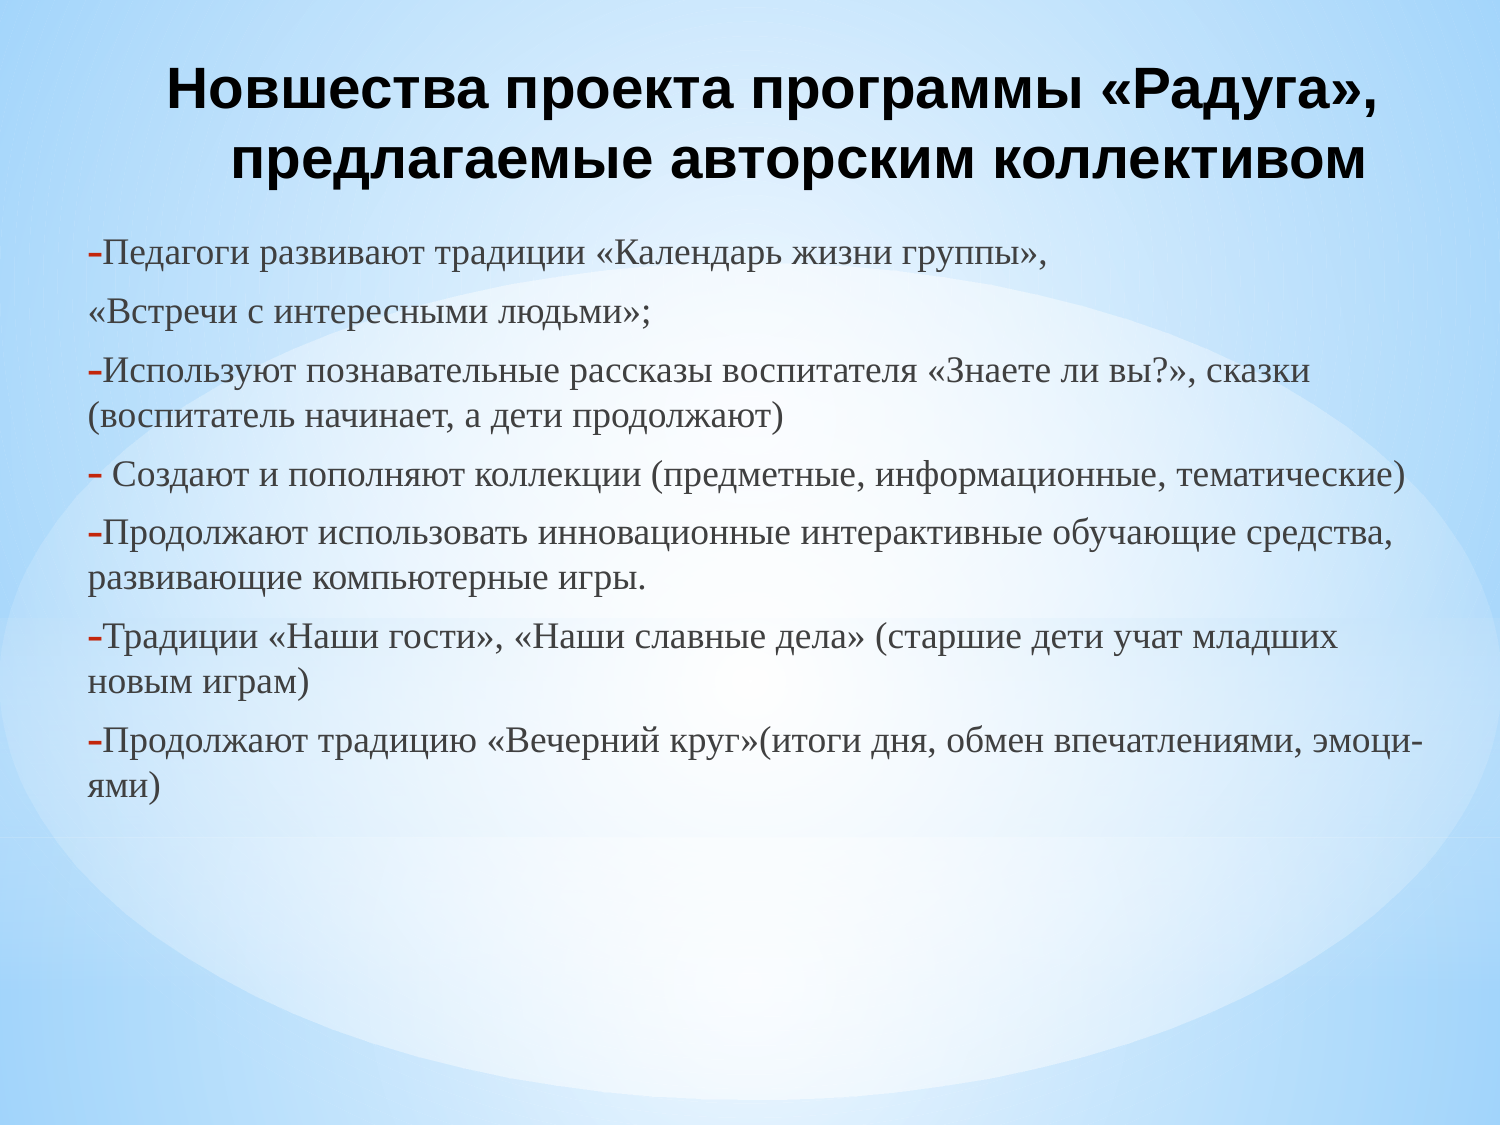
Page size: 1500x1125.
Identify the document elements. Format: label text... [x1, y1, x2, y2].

subtitle Педагоги развивают традиции «Календарь жизни группы», «Встречи с интересными людьми»; Используют познавательные рассказы воспитателя «Знаете ли вы?», сказки (воспитатель начинает, а дети продолжают) Создают и пополняют коллекции (предметные, информационные, тематические) Продолжают использовать инновационные интерактивные обучающие средства, развивающие компьютерные игры. Традиции «Наши гости», «Наши славные дела» (старшие дети учат младших новым играм) Продолжают традицию «Вечерний круг»(итоги дня, обмен впечатлениями, эмоци-ями) [64, 160, 1460, 1048]
title Новшества проекта программы «Радуга», предлагаемые авторским коллективом [135, 42, 1411, 160]
